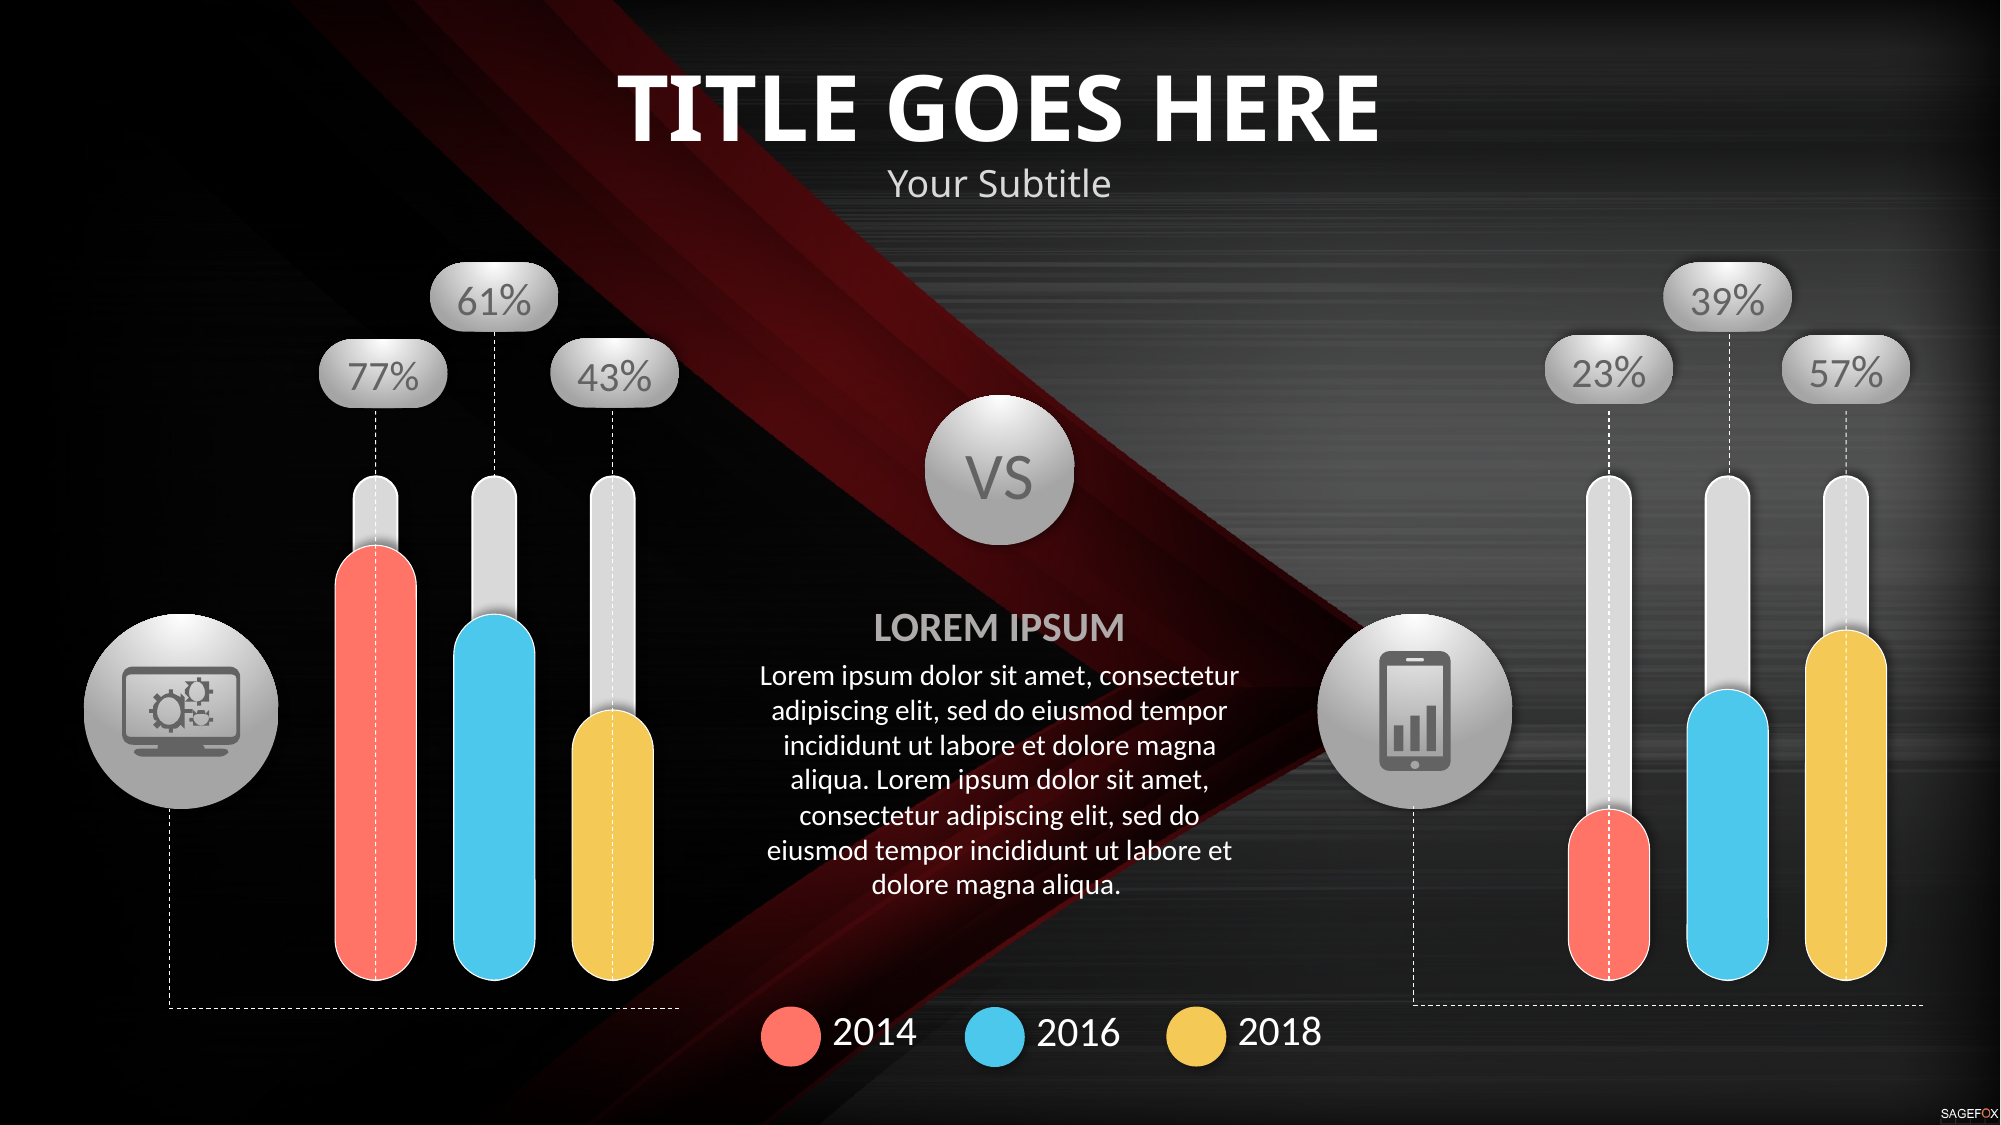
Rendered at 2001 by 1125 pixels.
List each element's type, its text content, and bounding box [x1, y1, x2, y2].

text_box [1804, 628, 1888, 982]
text_box [1823, 475, 1869, 627]
text_box [1066, 432, 1076, 508]
text_box [589, 475, 636, 708]
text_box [1166, 996, 1346, 1067]
text_box 43% [549, 337, 681, 409]
text_box [334, 544, 418, 982]
text_box 61% [428, 261, 560, 333]
picture [0, 0, 2001, 1125]
text_box 39% [1662, 261, 1794, 333]
text_box [1685, 688, 1770, 982]
text_box LOREM IPSUM Lorem ipsum dolor sit amet, consectetur adipiscing elit, sed do eiusmod tempor incididunt ut labore et dolore magna aliqua. Lorem ipsum dolor sit amet, consectetur adipiscing elit, sed do eiusmod tempor incididunt ut labore et dolore magna aliqua. [737, 592, 1263, 944]
text_box [571, 708, 655, 982]
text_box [964, 997, 1144, 1067]
text_box 77% [317, 338, 449, 410]
text_box [1704, 475, 1751, 687]
text_box VS [934, 425, 1066, 520]
text_box 57% [1780, 334, 1912, 406]
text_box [761, 996, 941, 1067]
text_box [942, 520, 1058, 547]
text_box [122, 666, 241, 757]
text_box [82, 613, 280, 811]
text_box [452, 613, 537, 982]
text_box [1586, 475, 1632, 806]
text_box [1316, 613, 1514, 811]
text_box TITLE GOES HERE Your Subtitle [548, 42, 1452, 212]
text_box [938, 394, 1061, 425]
text_box [923, 432, 934, 509]
text_box 23% [1543, 334, 1675, 406]
text_box [352, 475, 399, 543]
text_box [1379, 650, 1451, 771]
text_box [471, 475, 518, 611]
text_box [1567, 808, 1651, 982]
